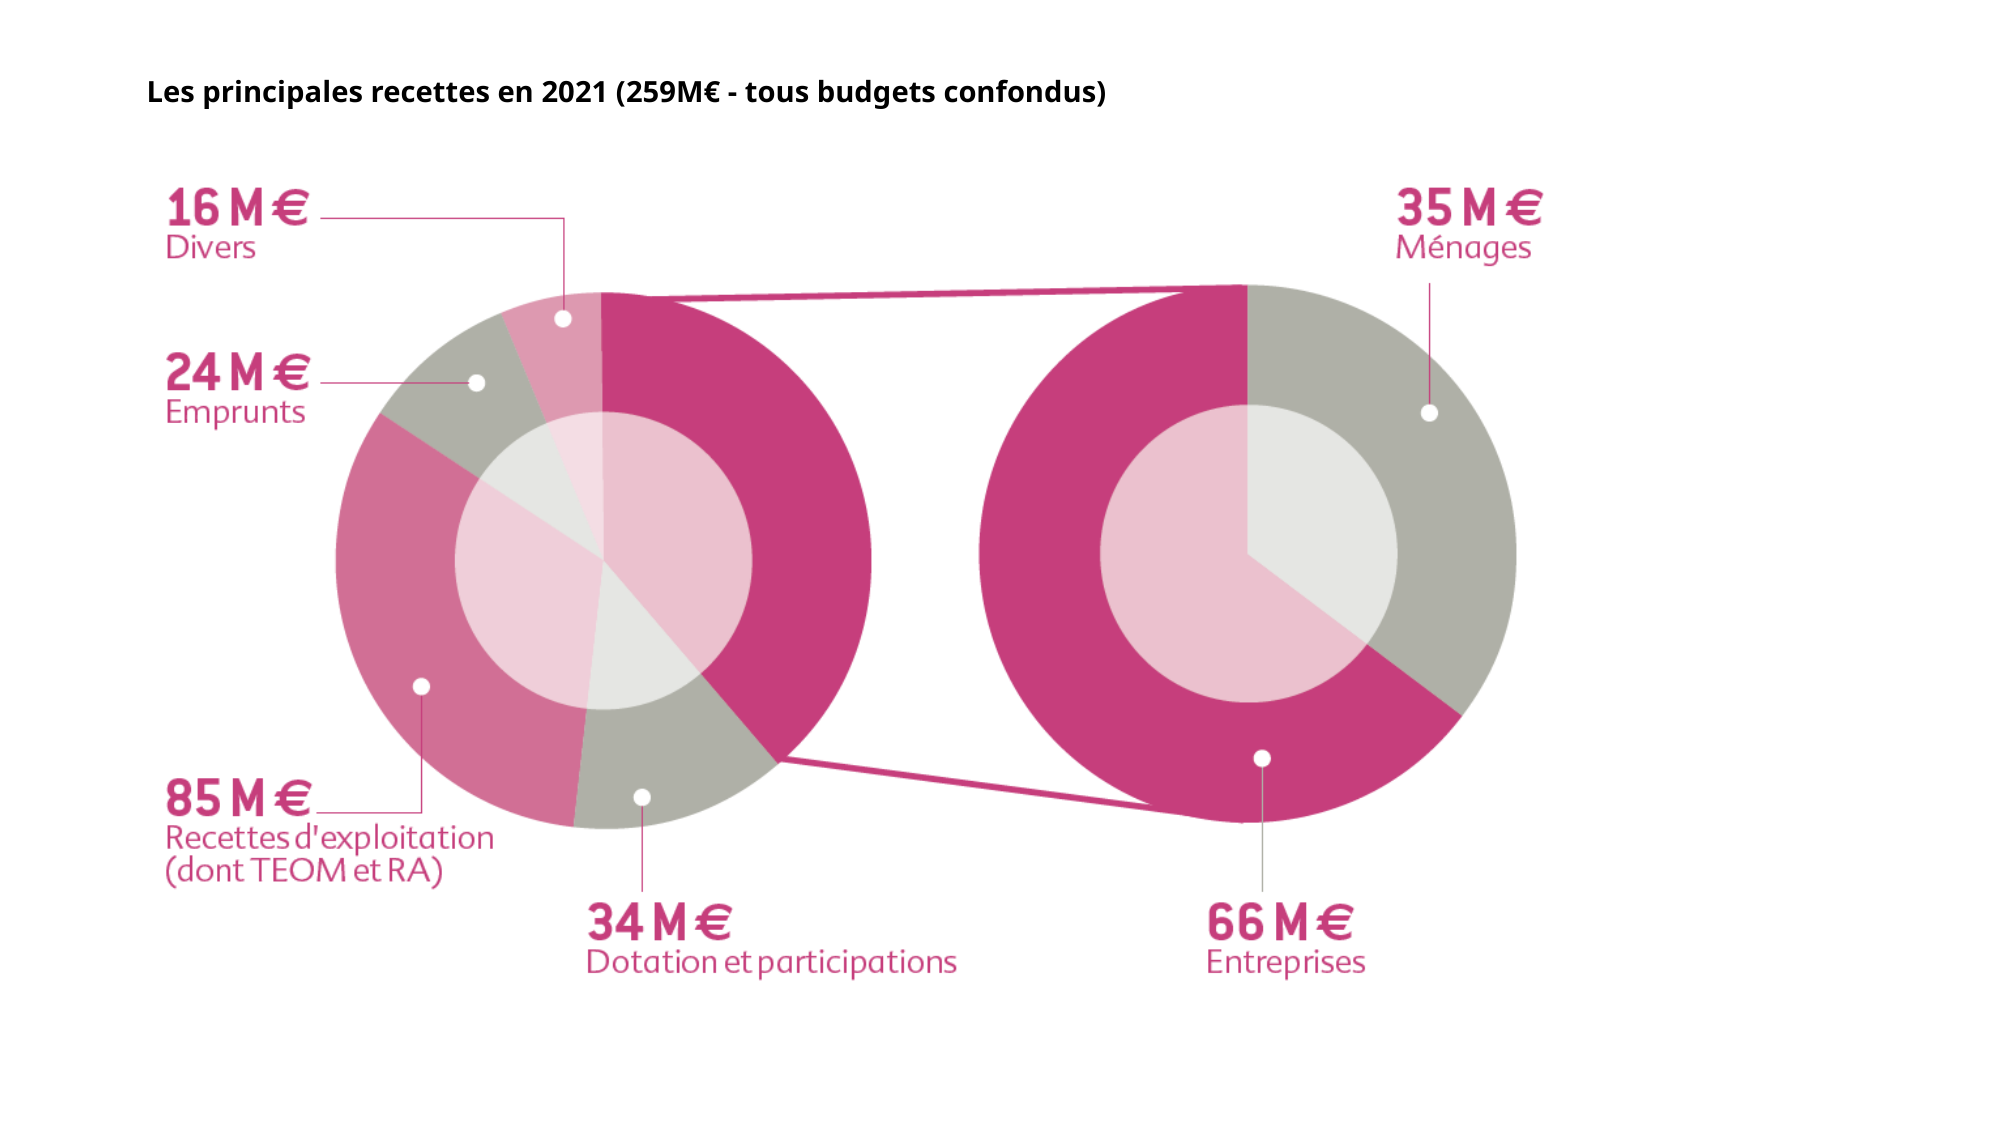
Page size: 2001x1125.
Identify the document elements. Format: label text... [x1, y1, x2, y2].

text_box Les principales recettes en 2021 (259M€ - tous budgets confondus) [131, 66, 1317, 116]
picture [109, 146, 1591, 1058]
